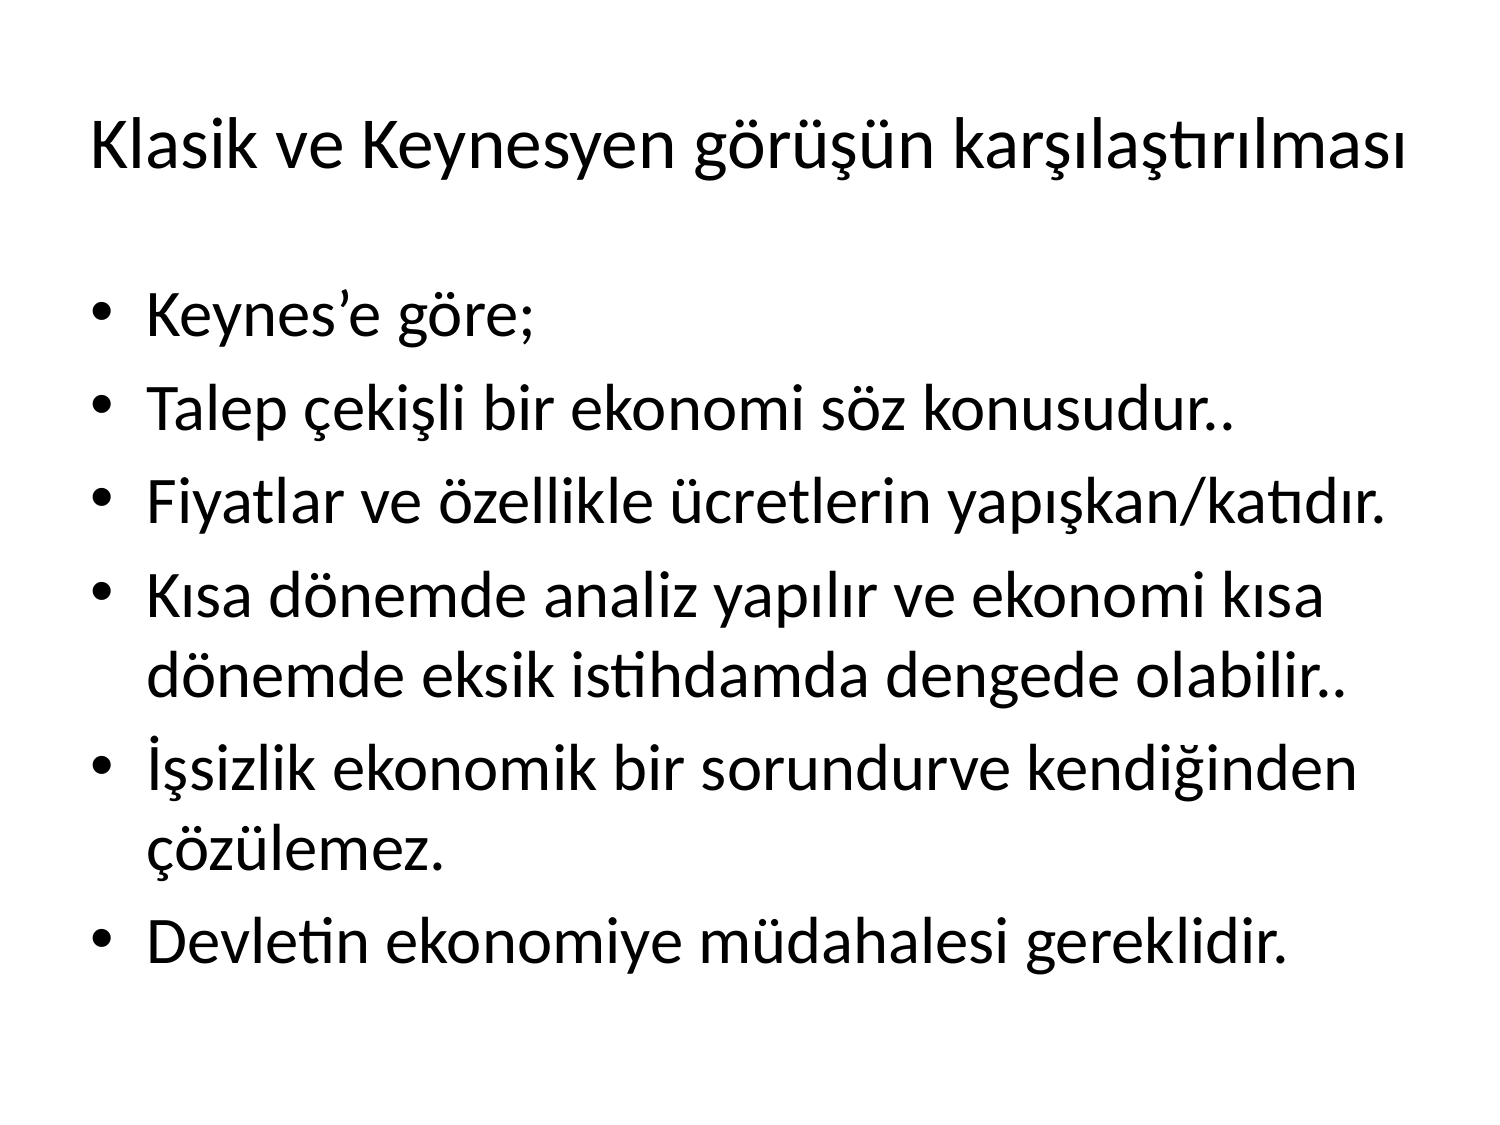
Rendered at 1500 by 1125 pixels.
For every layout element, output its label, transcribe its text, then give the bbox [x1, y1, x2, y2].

title Klasik ve Keynesyen görüşün karşılaştırılması [75, 45, 1425, 233]
list Keynes’e göre; Talep çekişli bir ekonomi söz konusudur.. Fiyatlar ve özellikle ücretlerin yapışkan/katıdır. Kısa dönemde analiz yapılır ve ekonomi kısa dönemde eksik istihdamda dengede olabilir.. İşsizlik ekonomik bir sorundurve kendiğinden çözülemez. Devletin ekonomiye müdahalesi gereklidir. [75, 262, 1425, 1005]
